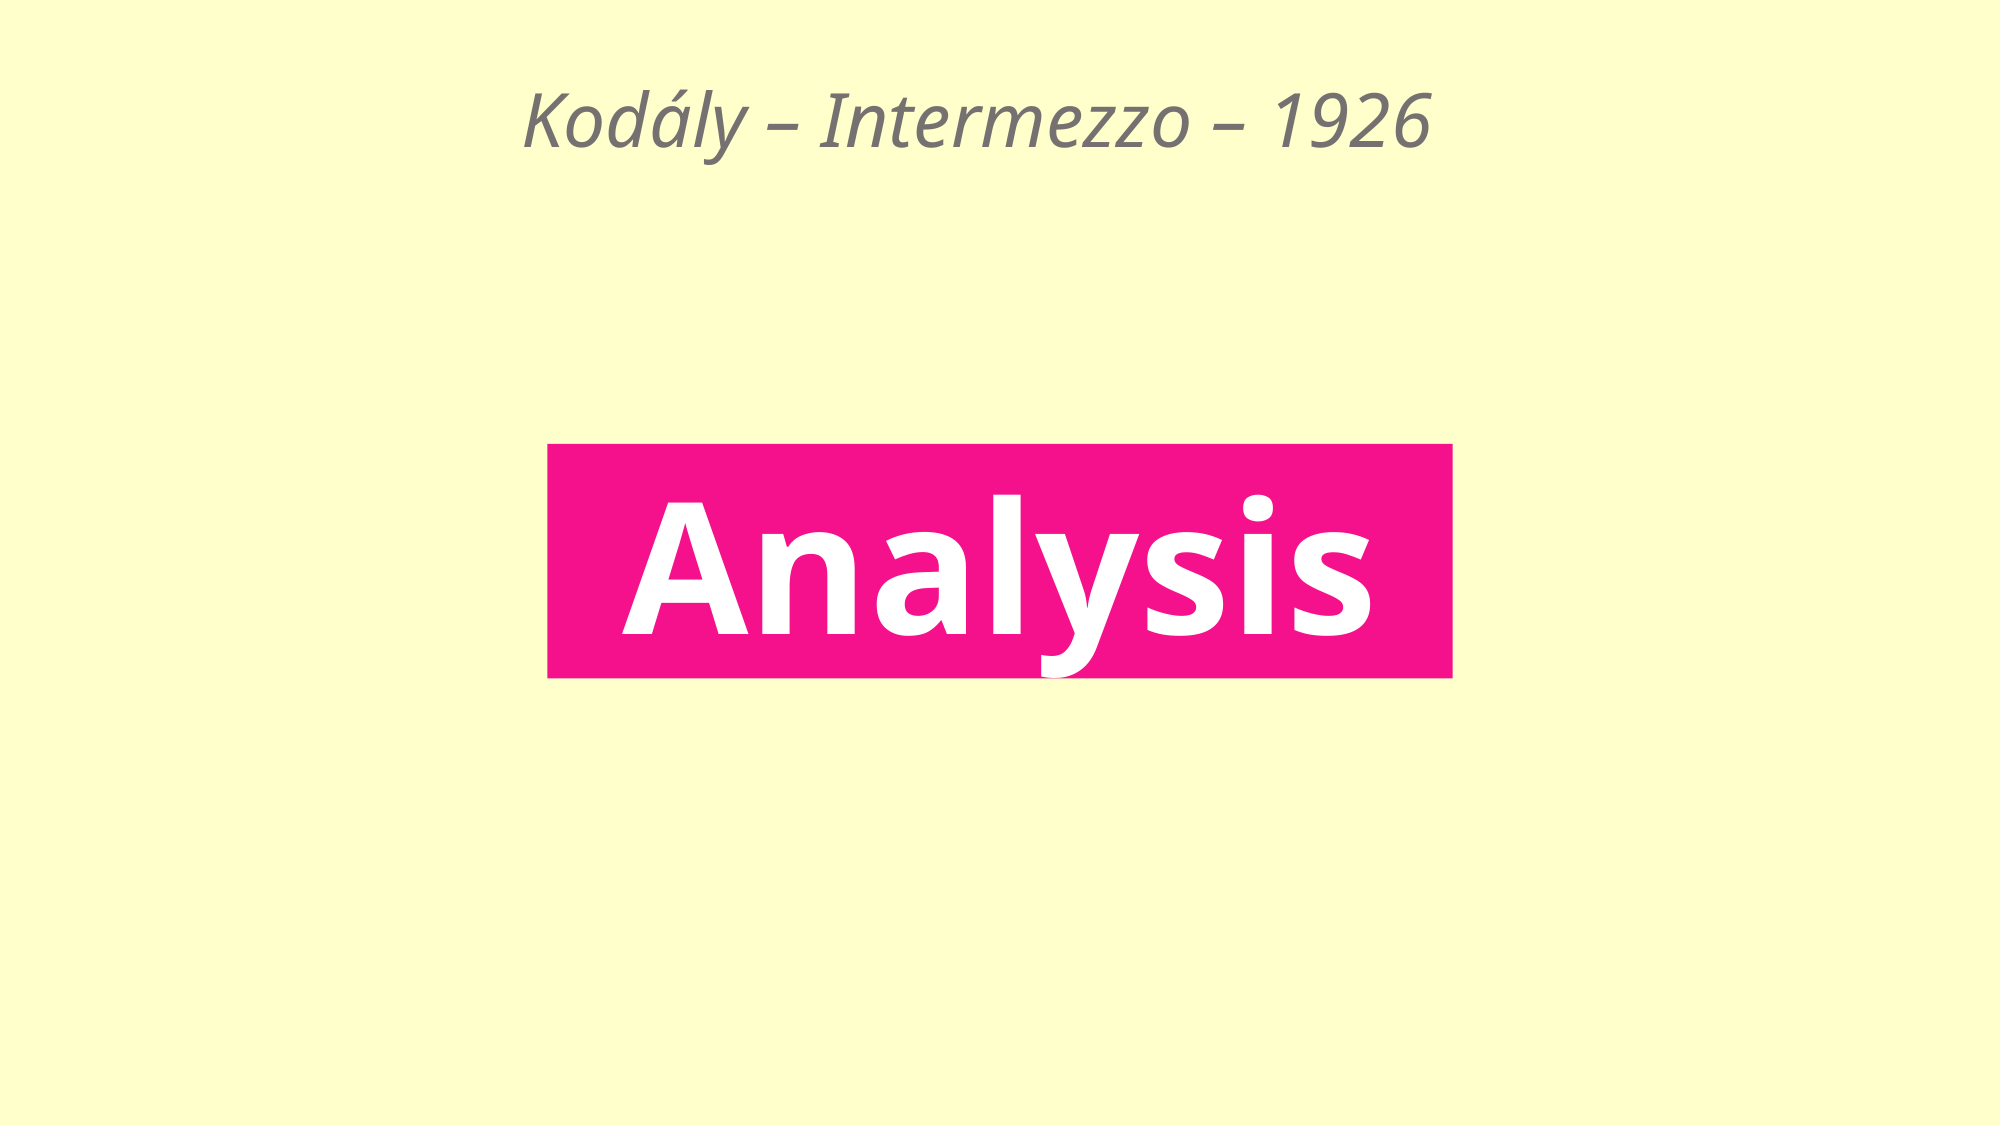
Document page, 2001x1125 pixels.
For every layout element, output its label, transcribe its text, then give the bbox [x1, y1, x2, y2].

text_box Kodály – Intermezzo – 1926 [366, 65, 1608, 171]
text_box Analysis [547, 443, 1453, 679]
